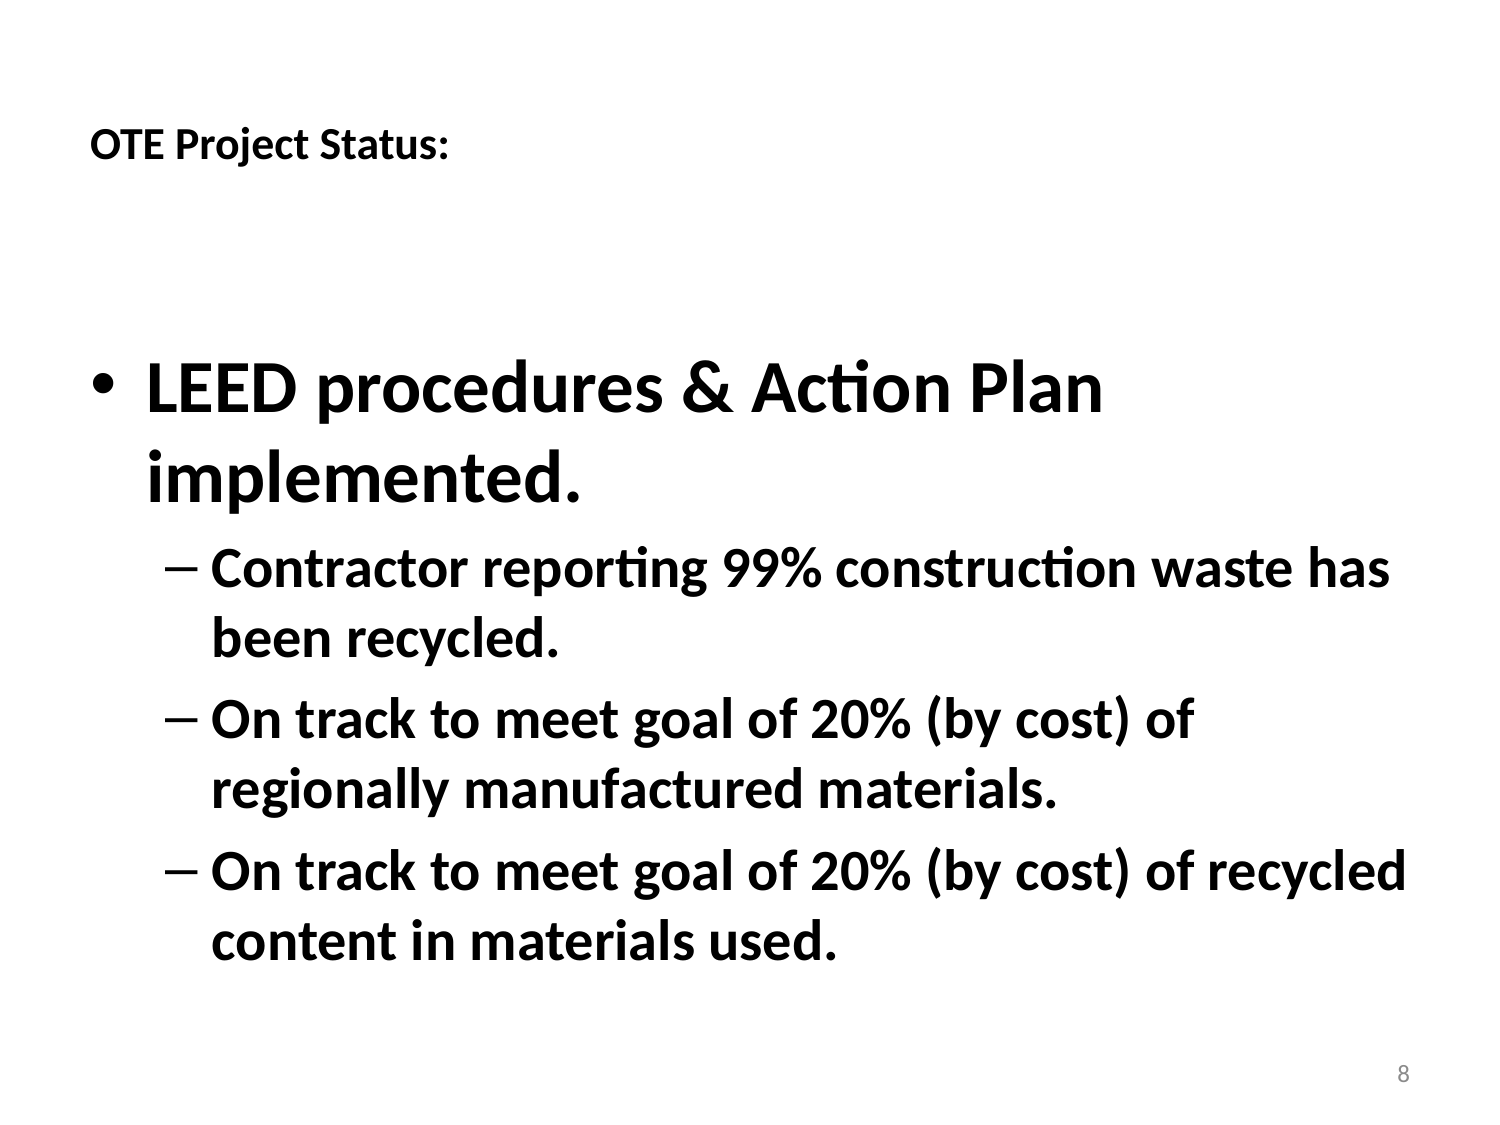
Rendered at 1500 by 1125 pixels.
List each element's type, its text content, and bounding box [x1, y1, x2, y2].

list LEED procedures & Action Plan implemented. Contractor reporting 99% construction waste has been recycled. On track to meet goal of 20% (by cost) of regionally manufactured materials. On track to meet goal of 20% (by cost) of recycled content in materials used. [75, 224, 1425, 1038]
title OTE Project Status: [75, 45, 1425, 224]
slide_number 8 [1074, 1042, 1425, 1103]
